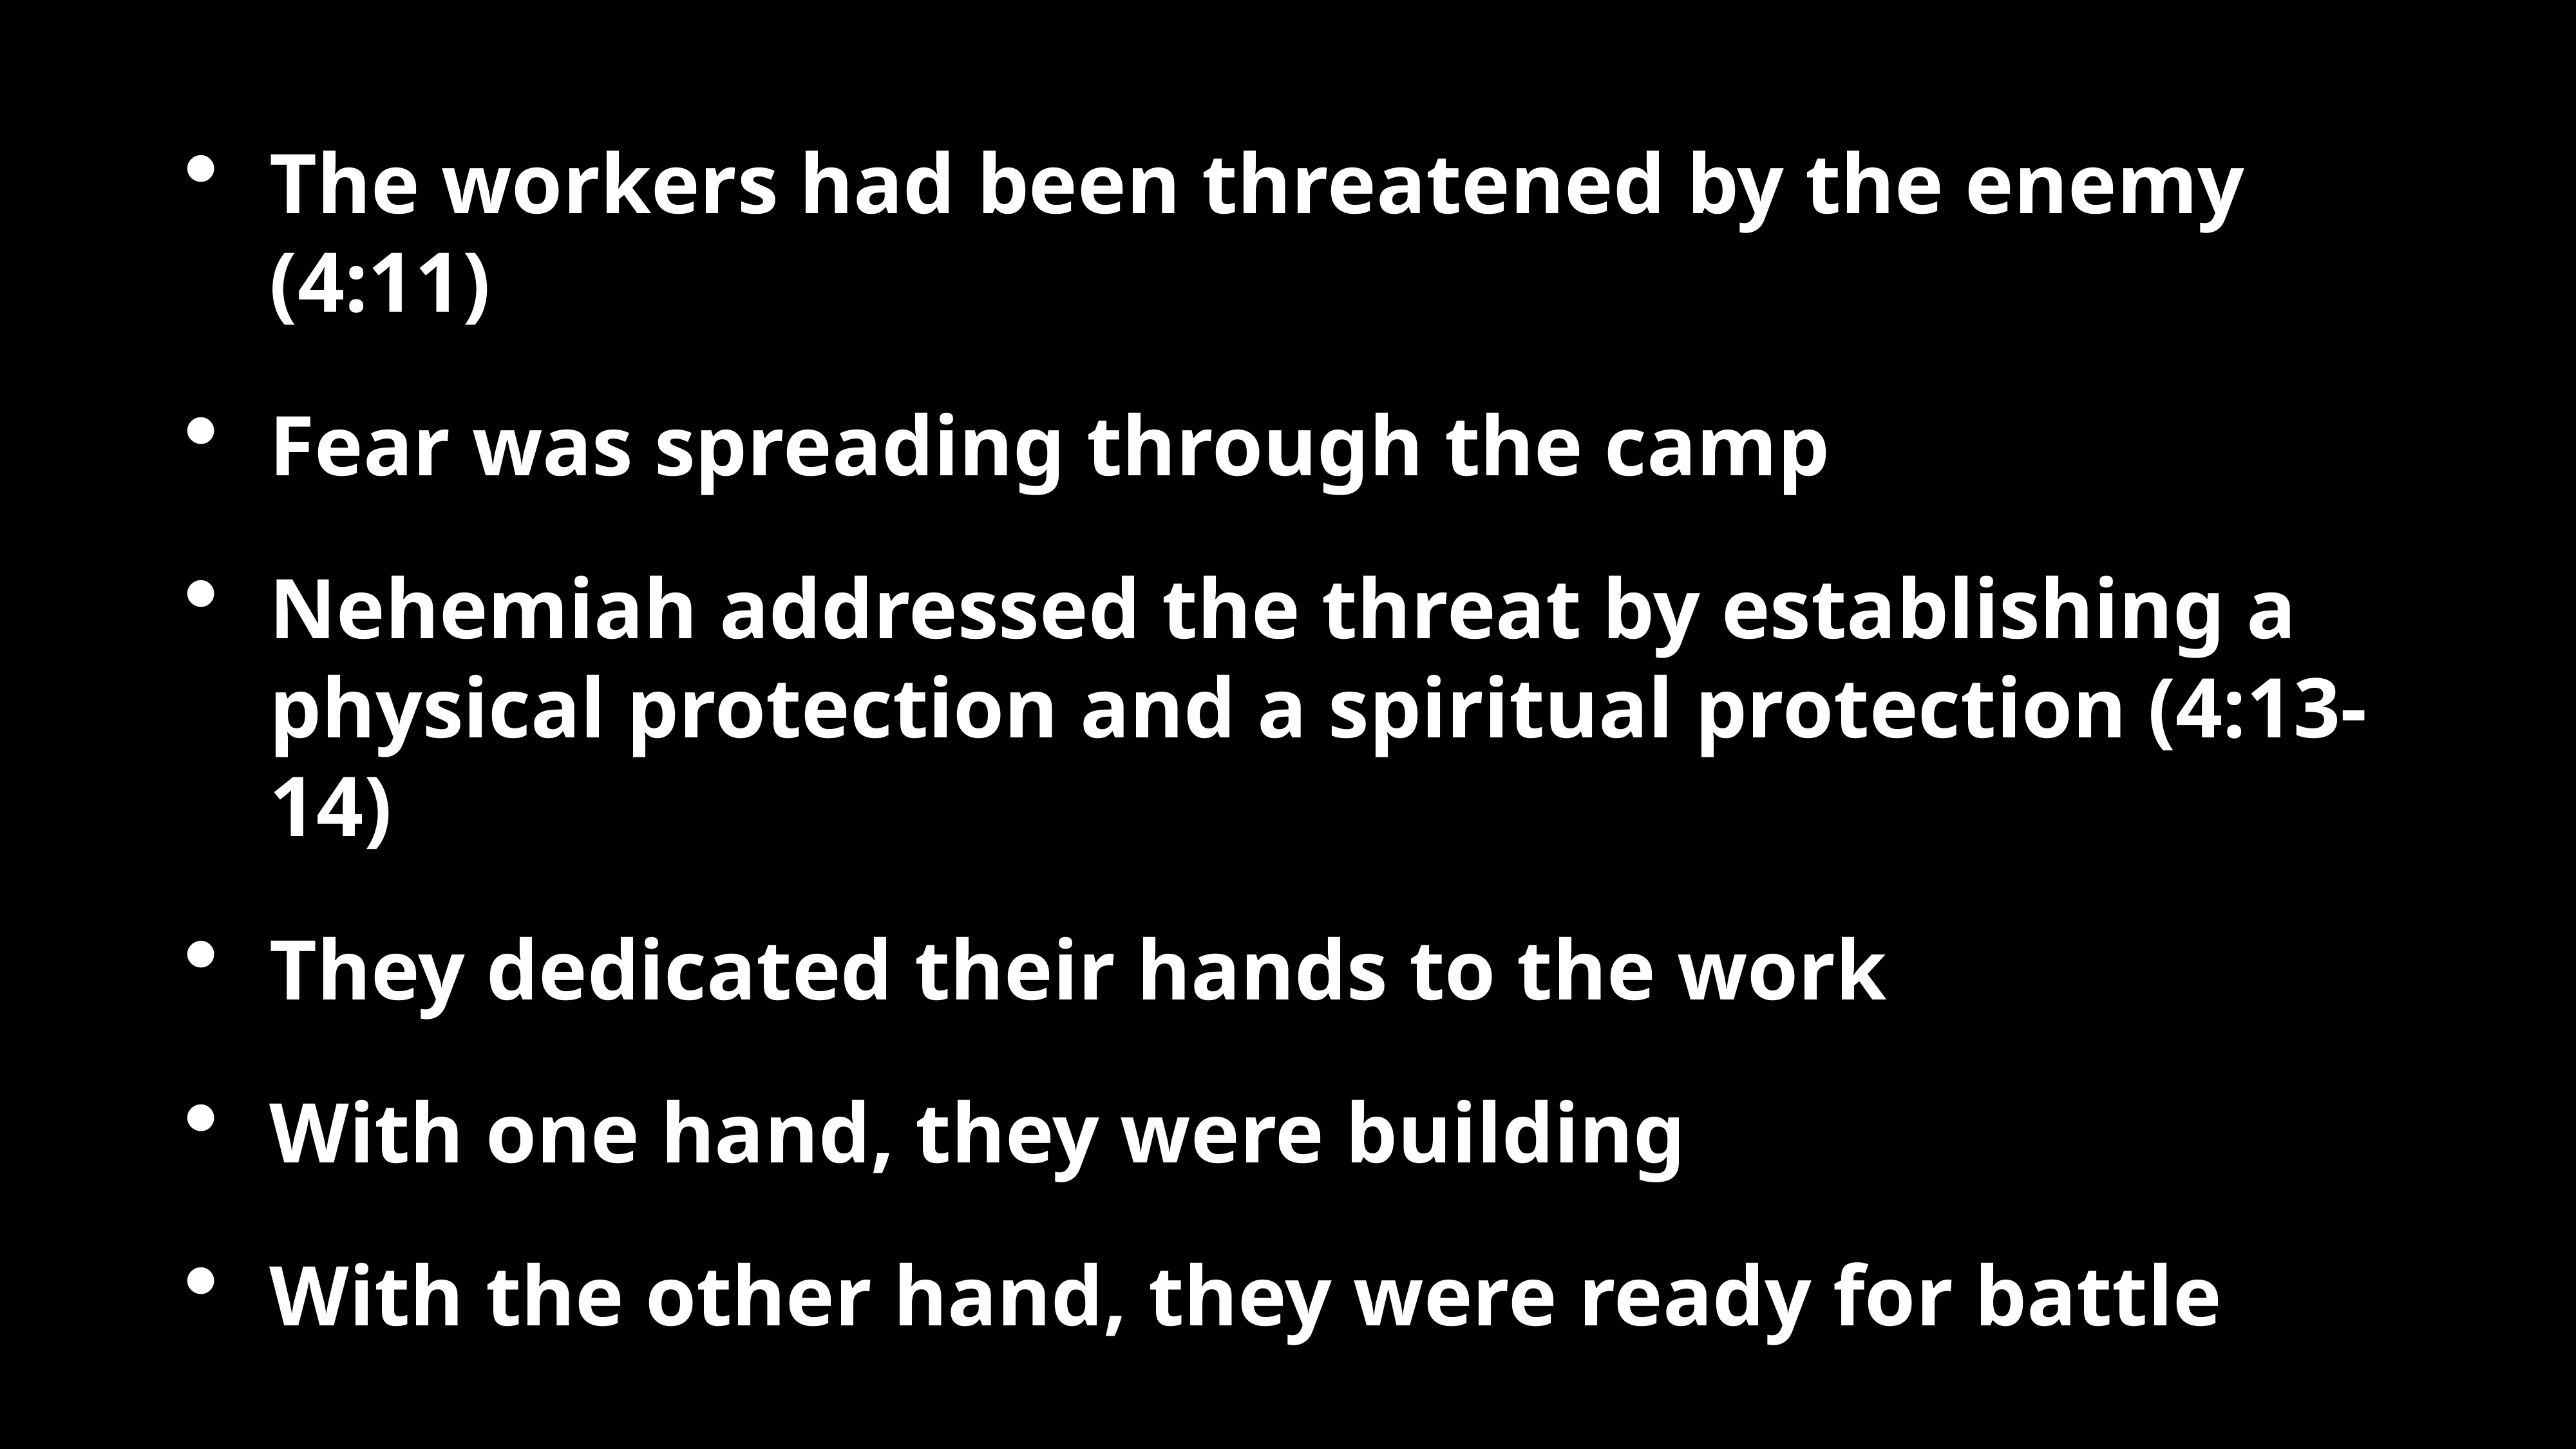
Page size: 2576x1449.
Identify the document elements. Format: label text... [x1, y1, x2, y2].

list The workers had been threatened by the enemy (4:11) Fear was spreading through the camp Nehemiah addressed the threat by establishing a physical protection and a spiritual protection (4:13-14) They dedicated their hands to the work With one hand, they were building With the other hand, they were ready for battle [178, 126, 2398, 1347]
